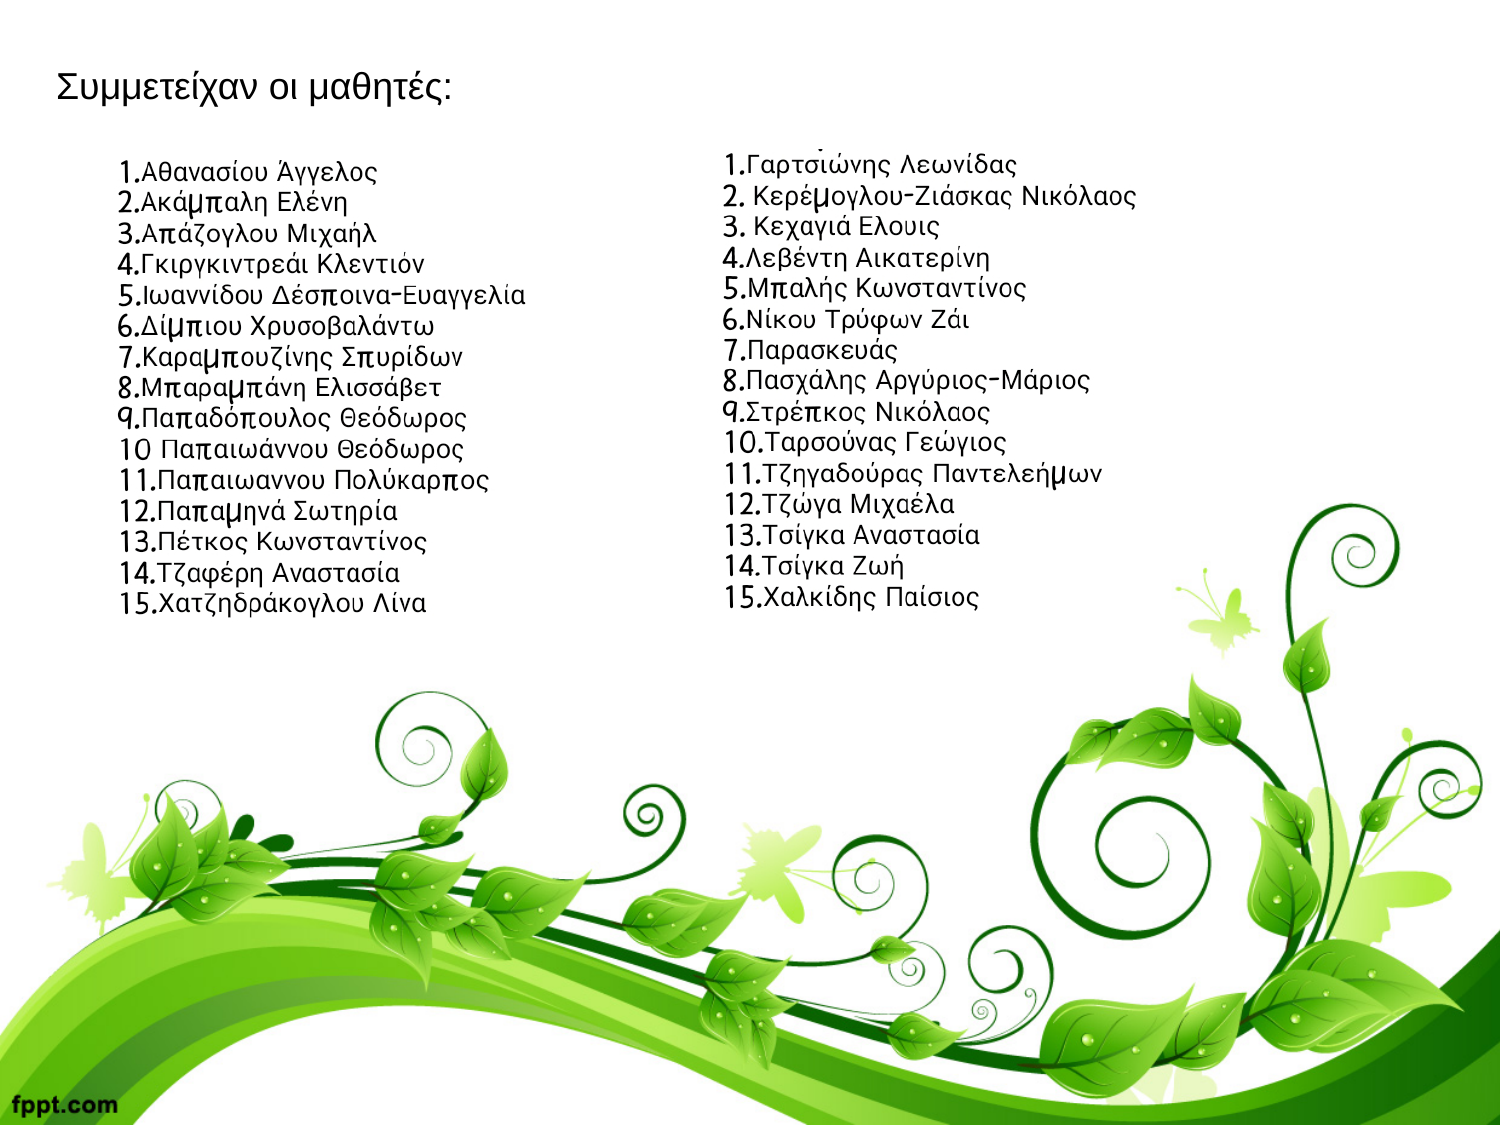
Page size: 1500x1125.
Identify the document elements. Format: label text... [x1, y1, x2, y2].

picture [0, 0, 1500, 1125]
text_box Συμμετείχαν οι μαθητές: [41, 54, 1388, 115]
